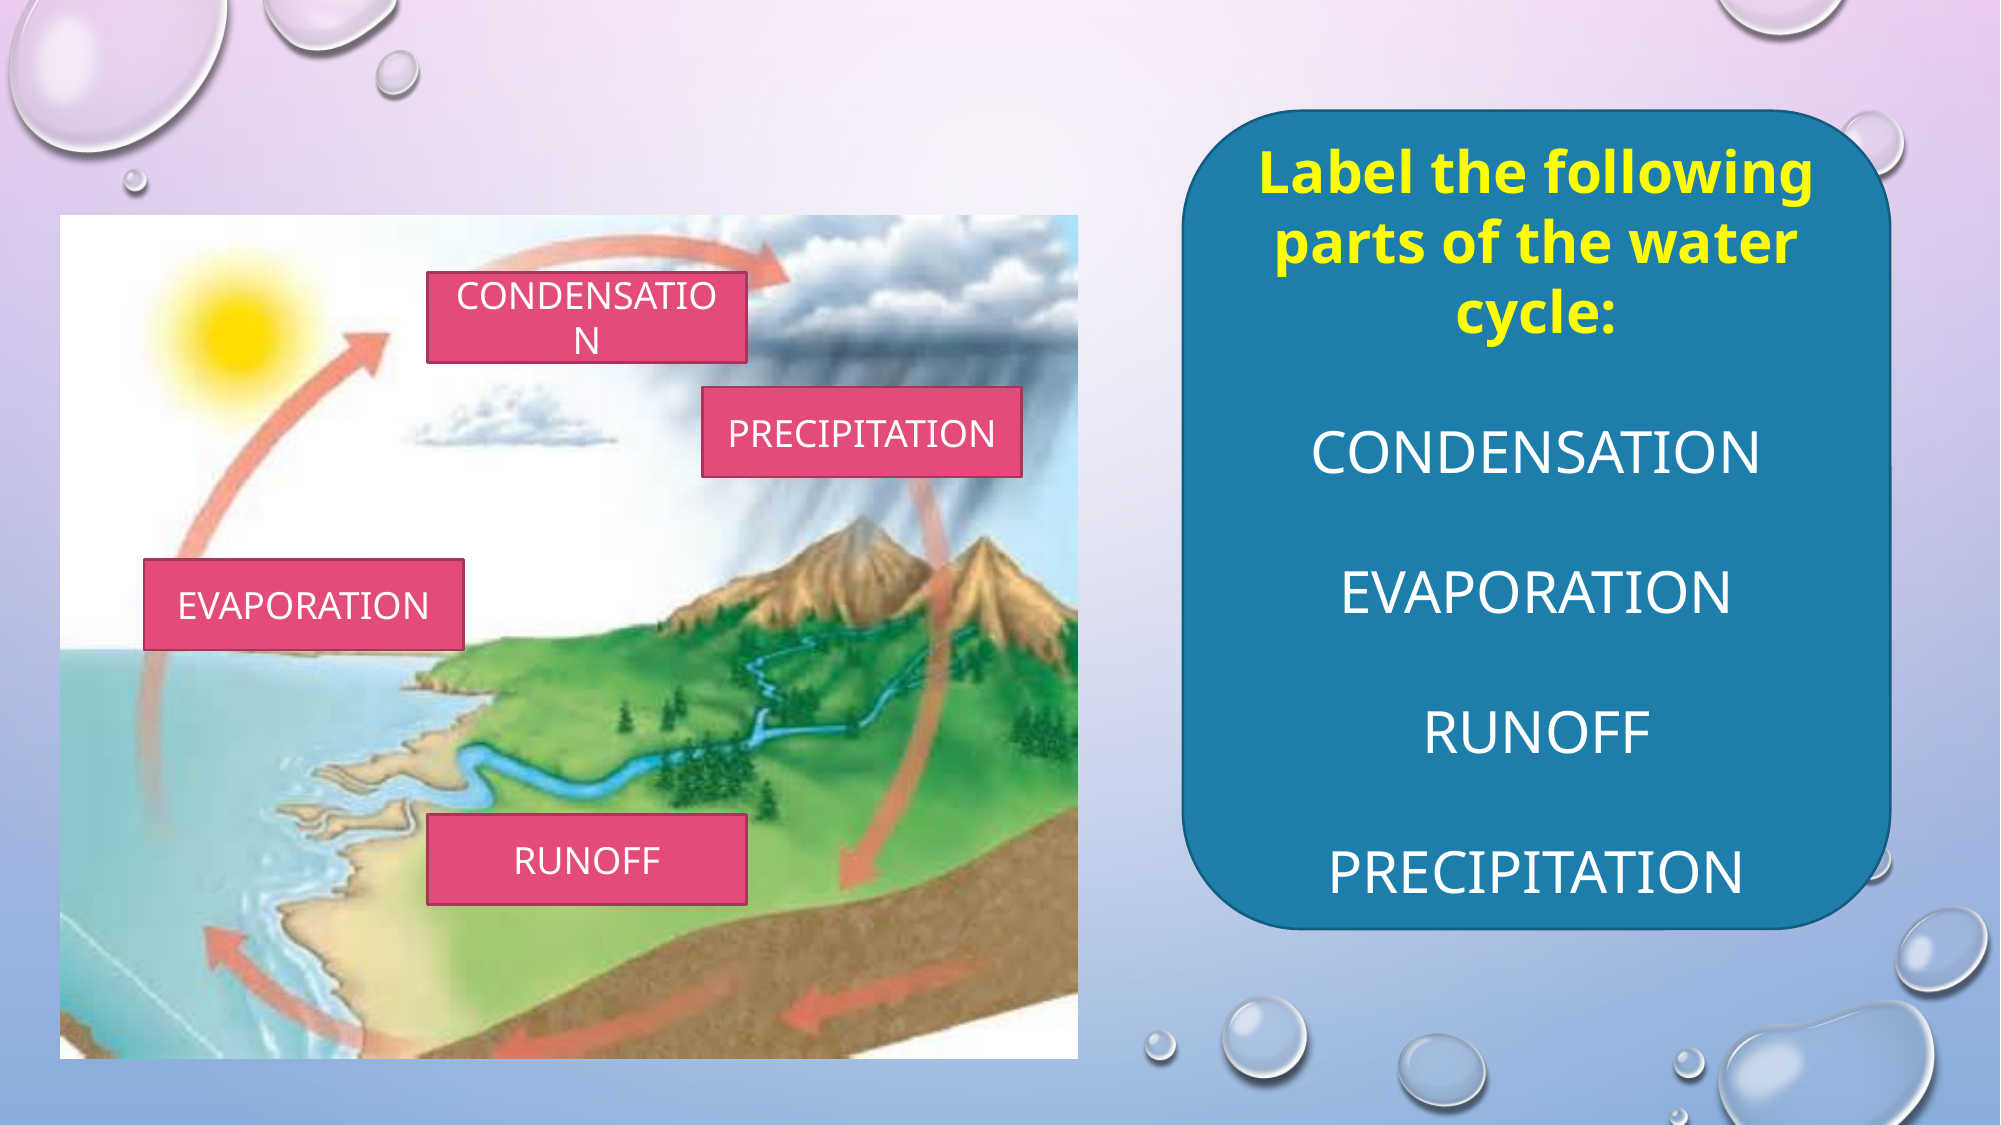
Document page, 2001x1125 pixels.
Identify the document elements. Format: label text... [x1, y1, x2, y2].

text_box Label the following parts of the water cycle: CONDENSATION EVAPORATION RUNOFF PRECIPITATION [1181, 109, 1892, 931]
picture [0, 0, 2000, 1125]
